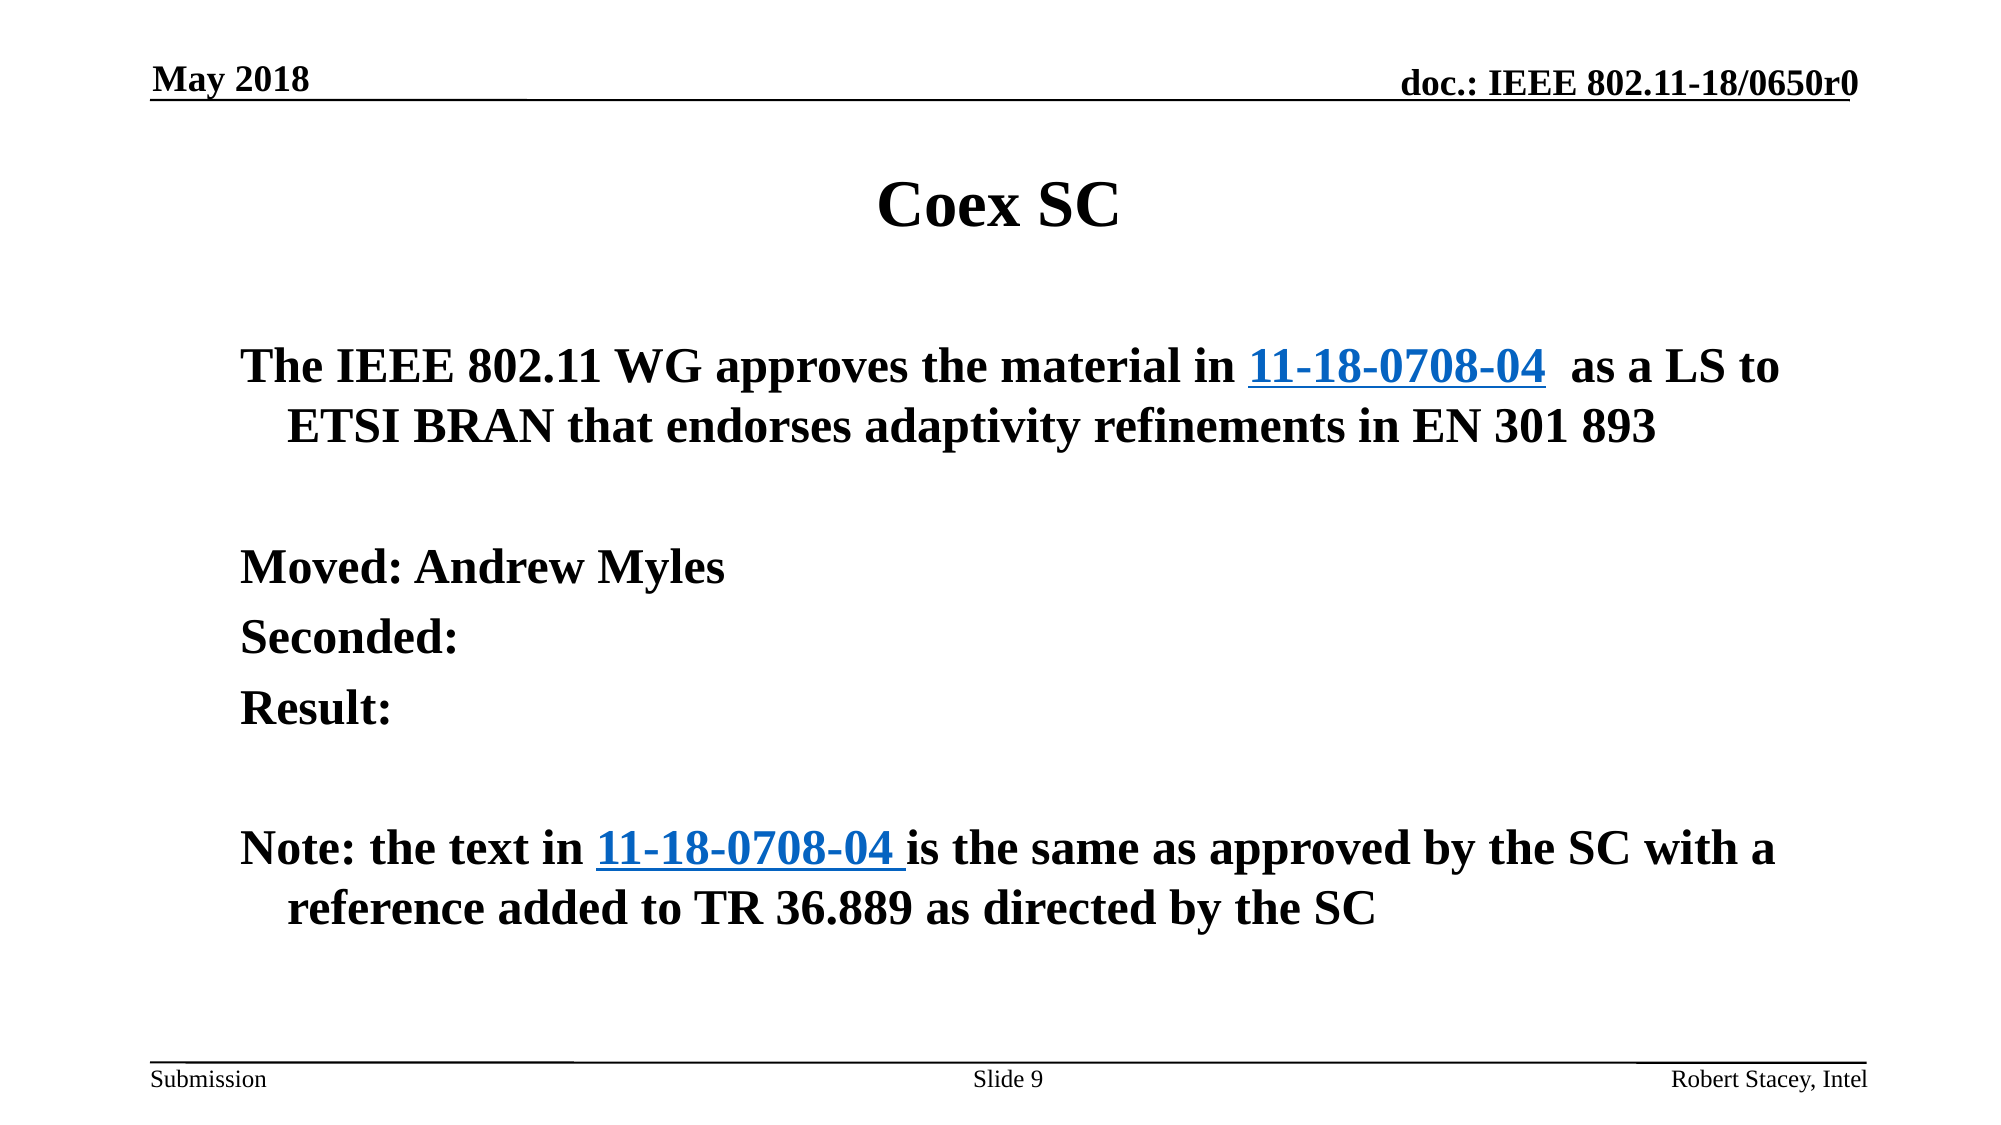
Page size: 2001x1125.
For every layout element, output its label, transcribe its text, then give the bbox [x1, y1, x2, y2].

footer Robert Stacey, Intel [1171, 1061, 1869, 1093]
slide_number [152, 54, 563, 100]
list The IEEE 802.11 WG approves the material in 11-18-0708-04 as a LS to ETSI BRAN that endorses adaptivity refinements in EN 301 893 Moved: Andrew Myles Seconded: Result: Note: the text in 11-18-0708-04 is the same as approved by the SC with a reference added to TR 36.889 as directed by the SC [149, 324, 1850, 1000]
title Coex SC [149, 112, 1850, 288]
slide_number Slide 9 [950, 1061, 1067, 1123]
